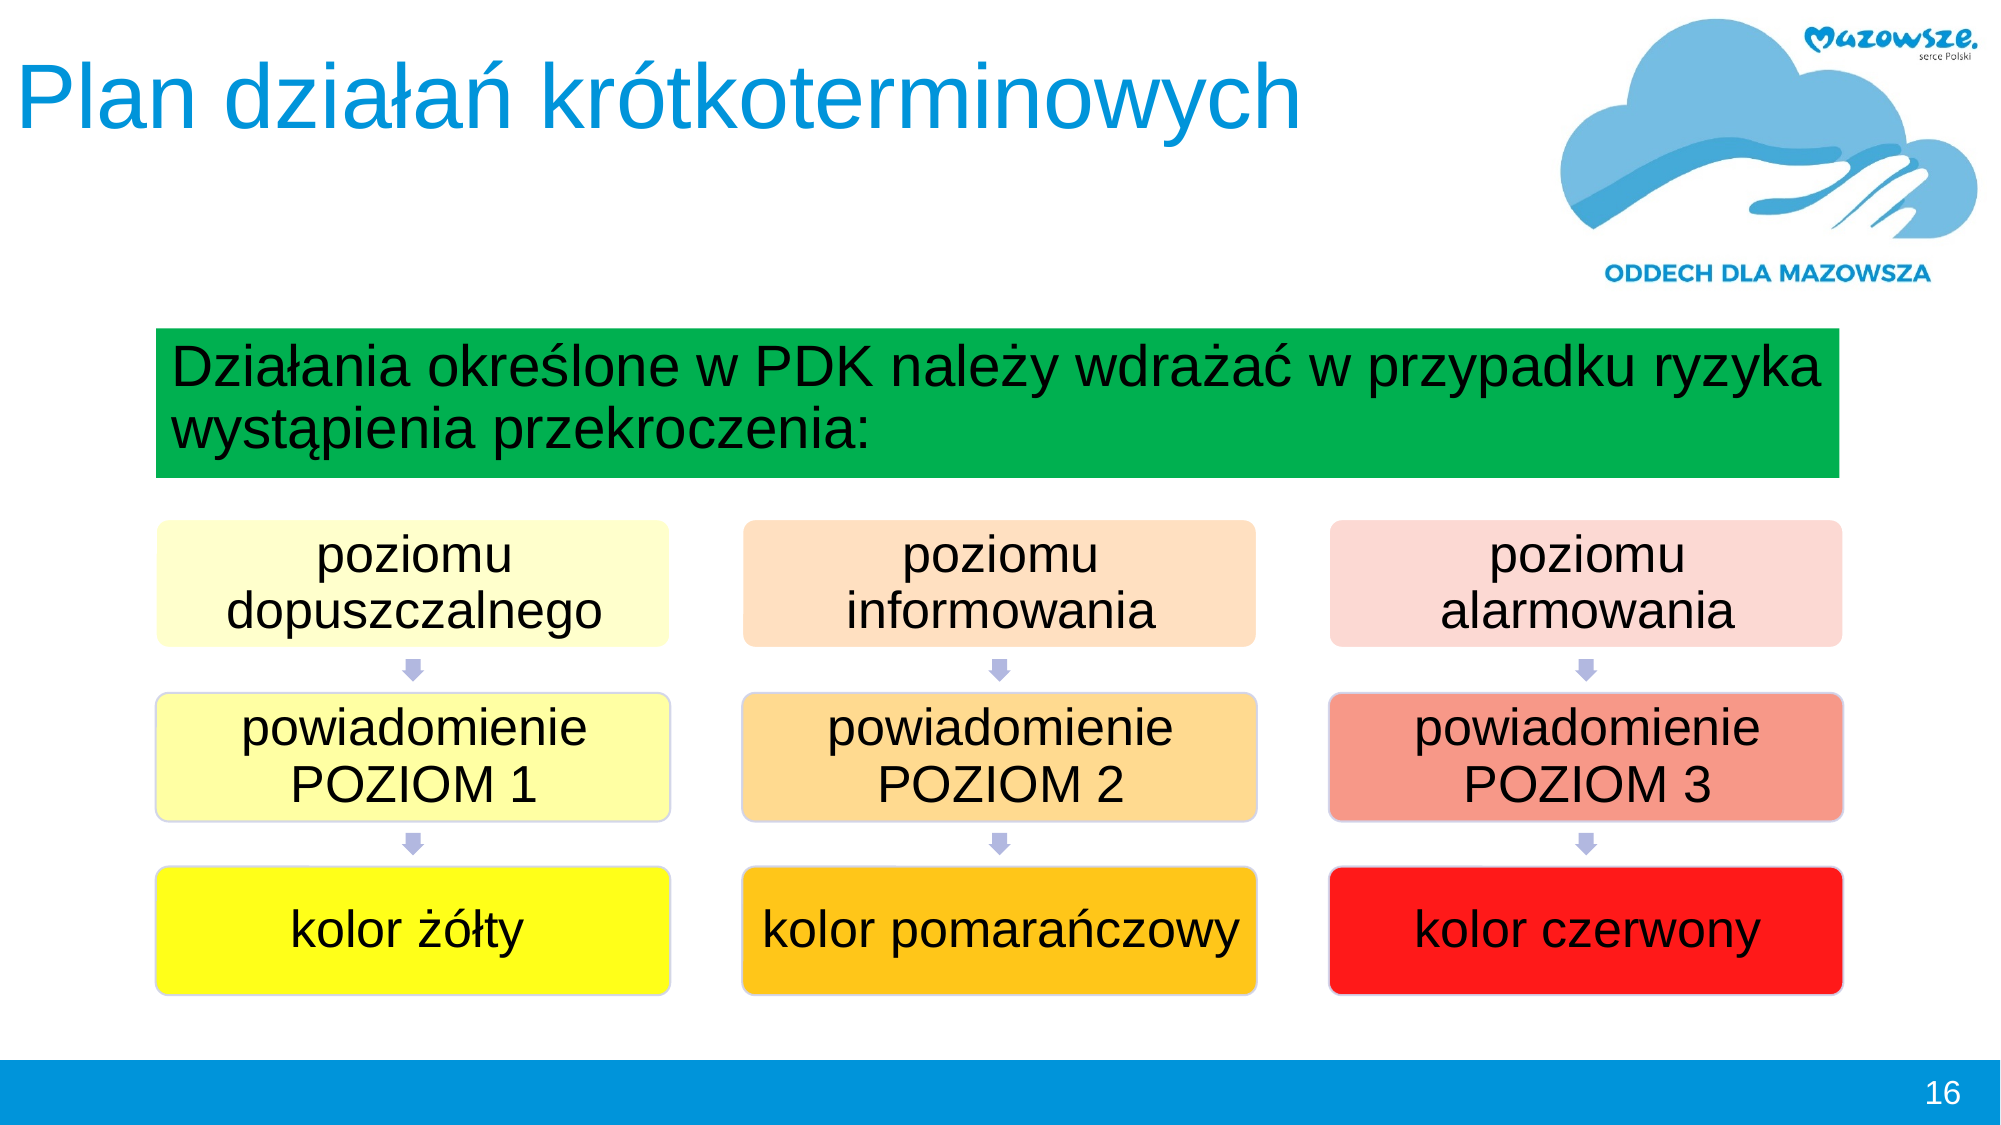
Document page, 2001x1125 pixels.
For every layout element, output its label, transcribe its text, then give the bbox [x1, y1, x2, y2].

slide_number 16 [1526, 1061, 1977, 1121]
picture [1546, 0, 1998, 300]
list Działania określone w PDK należy wdrażać w przypadku ryzyka wystąpienia przekroczenia: [156, 328, 1840, 453]
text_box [155, 453, 1844, 1062]
title Plan działań krótkoterminowych [0, 1, 1534, 196]
